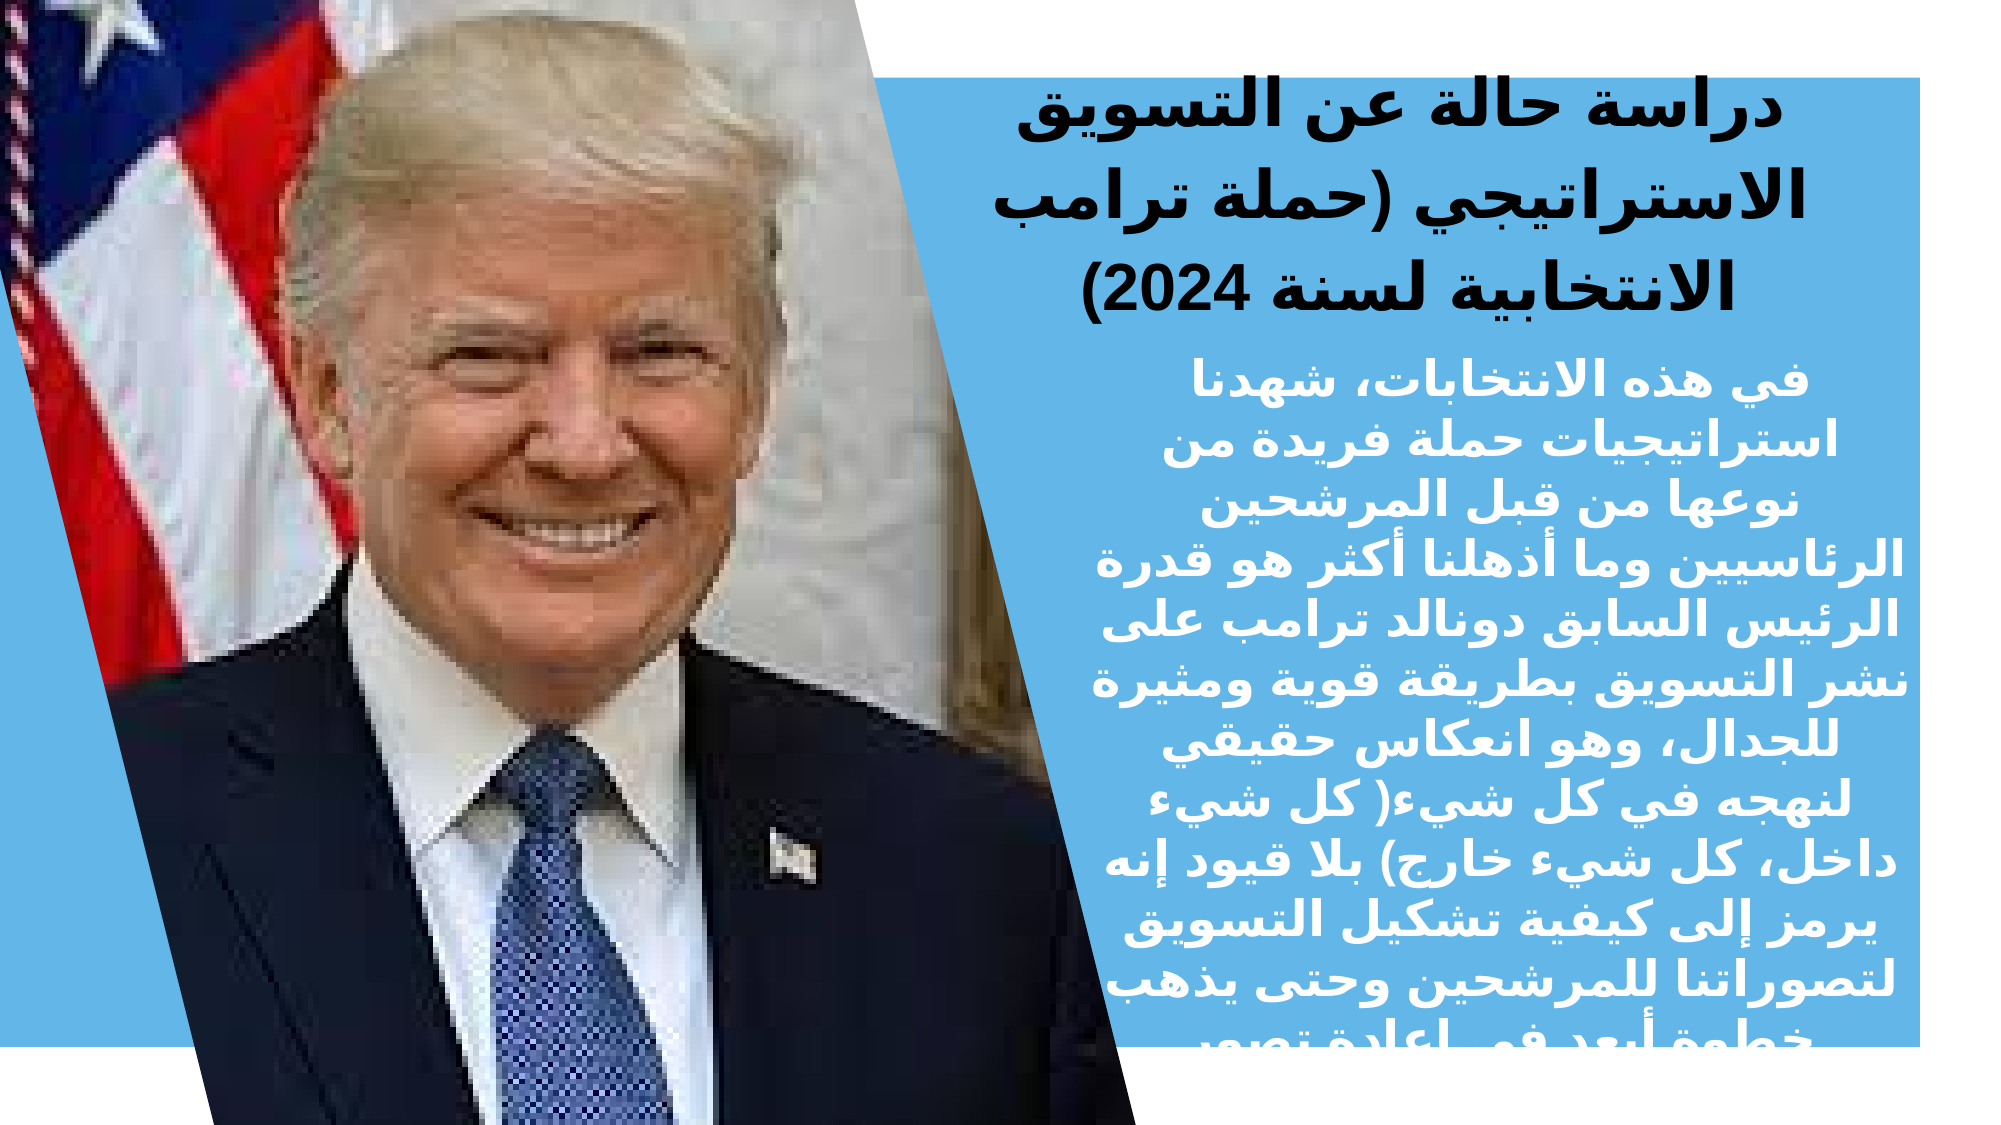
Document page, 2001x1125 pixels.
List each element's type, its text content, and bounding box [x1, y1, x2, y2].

picture [0, 0, 1136, 1125]
text_box دراسة حالة عن التسويق الاستراتيجي (حملة ترامب الانتخابية لسنة 2024) [1136, 40, 1868, 331]
text_box في هذه الانتخابات، شهدنا استراتيجيات حملة فريدة من نوعها من قبل المرشحين الرئاسيين وما أذهلنا أكثر هو قدرة الرئيس السابق دونالد ترامب على نشر التسويق بطريقة قوية ومثيرة للجدال، وهو انعكاس حقيقي لنهجه في كل شيء( كل شيء داخل، كل شيء خارج) بلا قيود إنه يرمز إلى كيفية تشكيل التسويق لتصوراتنا للمرشحين وحتى يذهب خطوة أبعد في إعادة تصور الديمقراطية في النفسية الأمريكية الأوسع و من الاساليب الدي استعملها ترامب هي [1136, 339, 1929, 1125]
